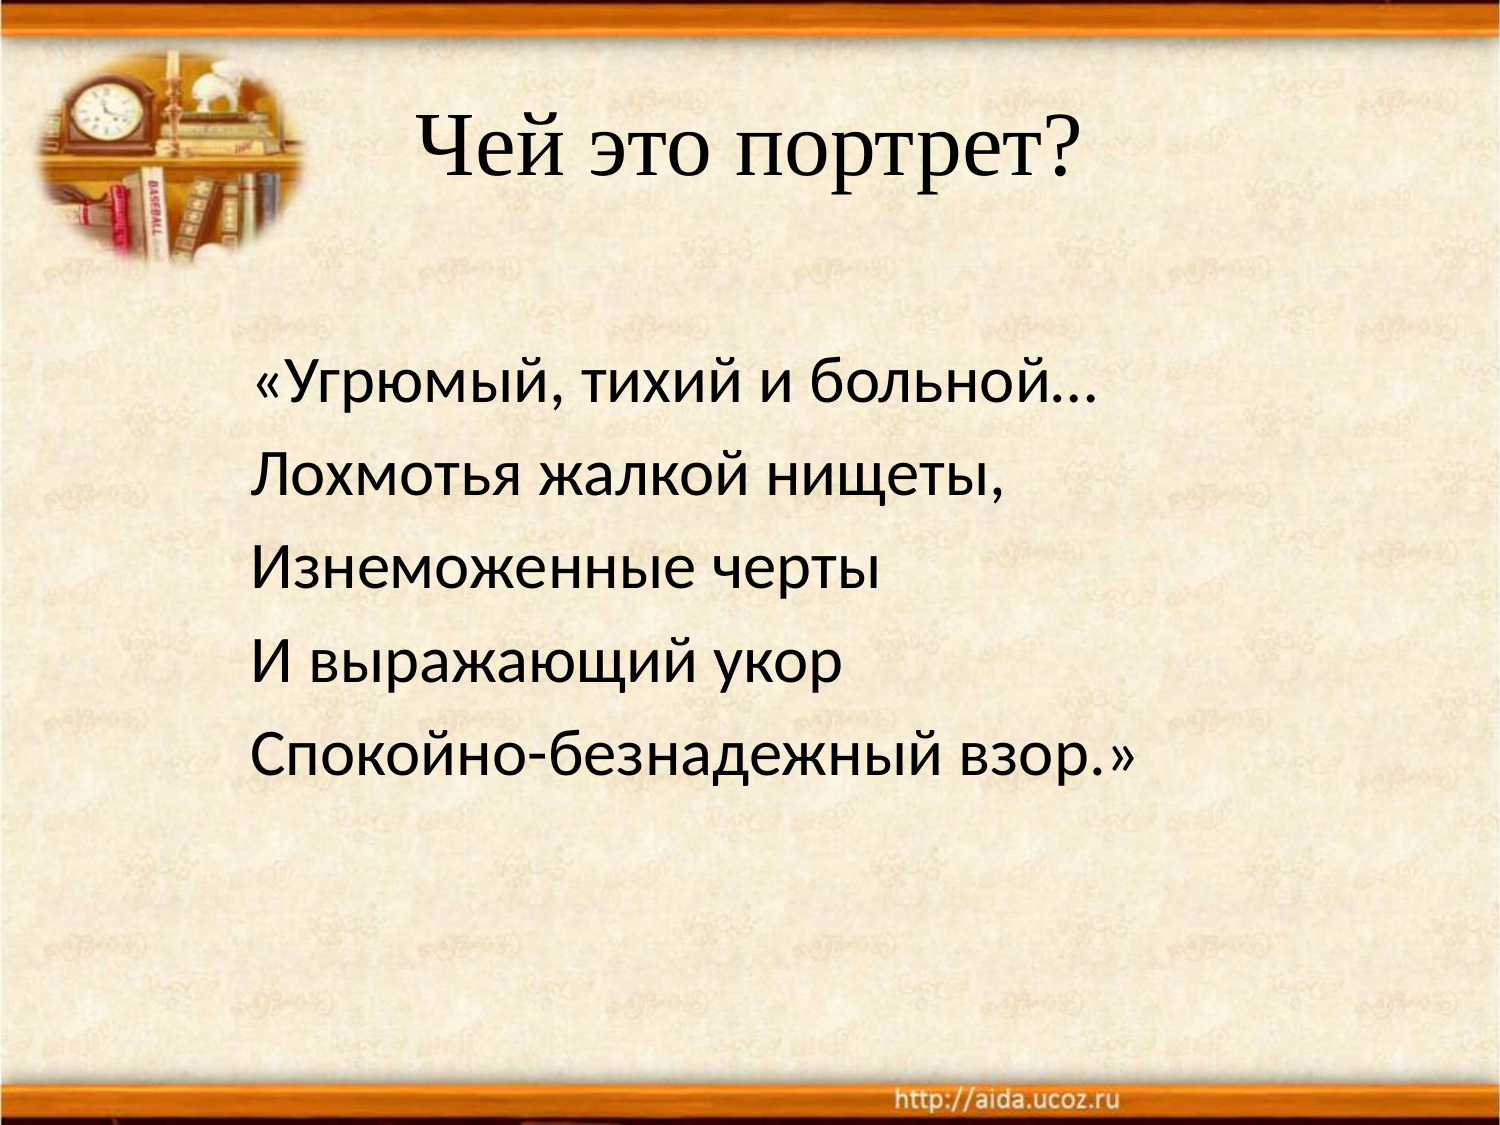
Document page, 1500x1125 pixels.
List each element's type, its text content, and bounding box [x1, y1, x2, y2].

title Чей это портрет? [74, 44, 1426, 233]
picture [0, 0, 1500, 1125]
list «Угрюмый, тихий и больной… Лохмотья жалкой нищеты, Изнеможенные черты И выражающий укор Спокойно-безнадежный взор.» [235, 327, 1466, 1026]
